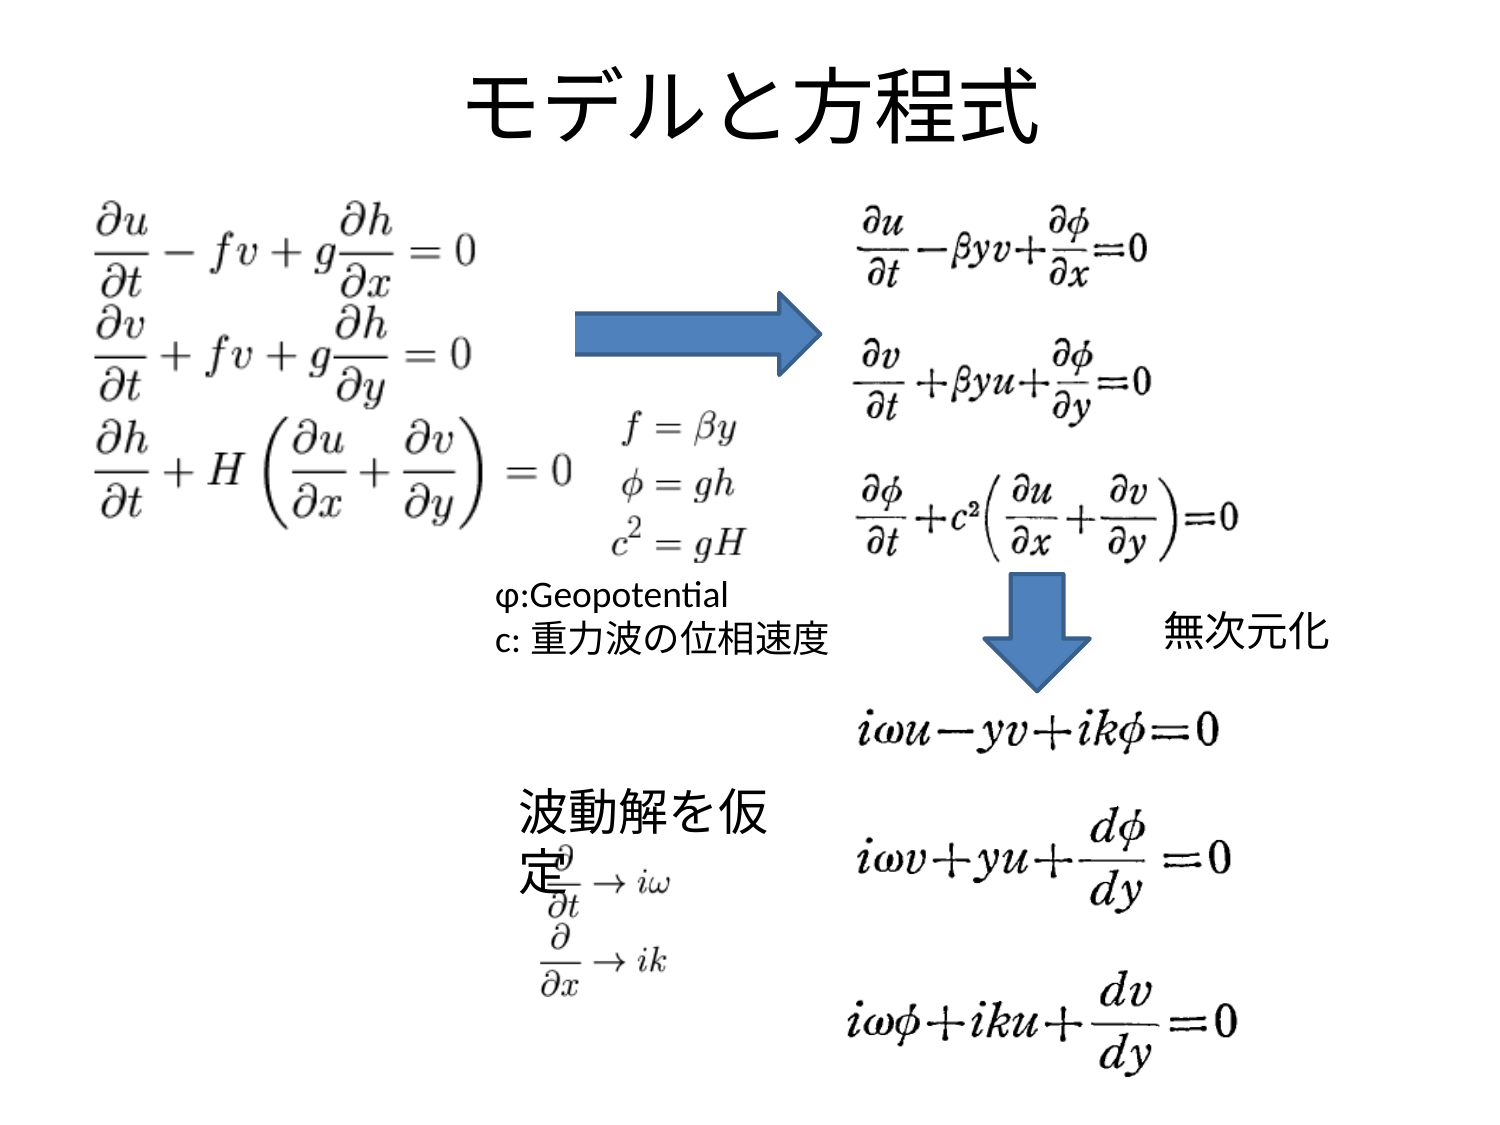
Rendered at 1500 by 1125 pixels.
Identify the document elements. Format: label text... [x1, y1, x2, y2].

text_box φ:Geopotential c:重力波の位相速度 [480, 562, 879, 668]
text_box 無次元化 [1148, 597, 1383, 663]
text_box [982, 580, 1092, 678]
picture [843, 198, 1255, 574]
picture [784, 679, 1318, 1106]
picture [93, 198, 575, 532]
title モデルと方程式 [75, 45, 1425, 164]
picture [609, 409, 753, 563]
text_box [503, 773, 833, 997]
text_box [579, 291, 823, 377]
